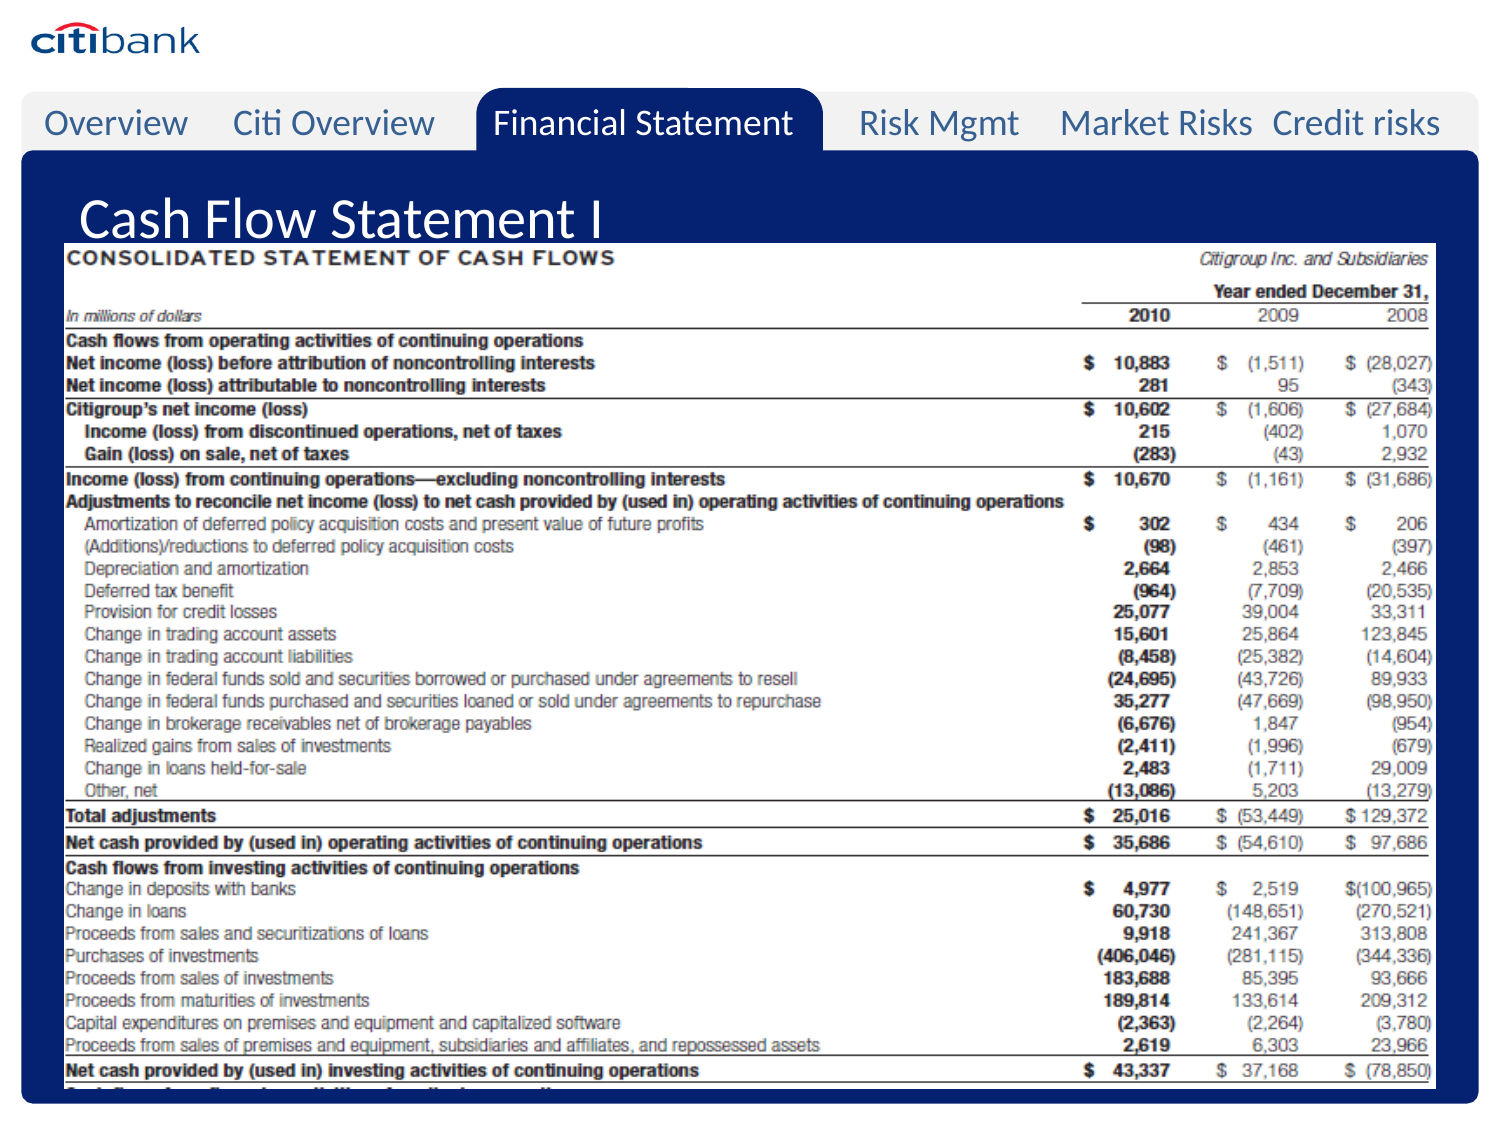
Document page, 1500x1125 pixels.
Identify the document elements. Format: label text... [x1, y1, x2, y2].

picture [29, 0, 201, 79]
text_box Credit risks [1257, 90, 1500, 150]
text_box [21, 150, 1479, 1104]
text_box Cash Flow Statement I [64, 172, 1317, 242]
text_box [1470, 150, 1479, 159]
text_box [21, 93, 30, 159]
text_box Citi Overview [218, 90, 478, 150]
text_box Market Risks [1045, 90, 1257, 150]
picture [64, 243, 1436, 1089]
text_box Overview [29, 90, 218, 150]
text_box Risk Mgmt [844, 90, 1045, 150]
text_box Financial Statement [478, 90, 844, 150]
